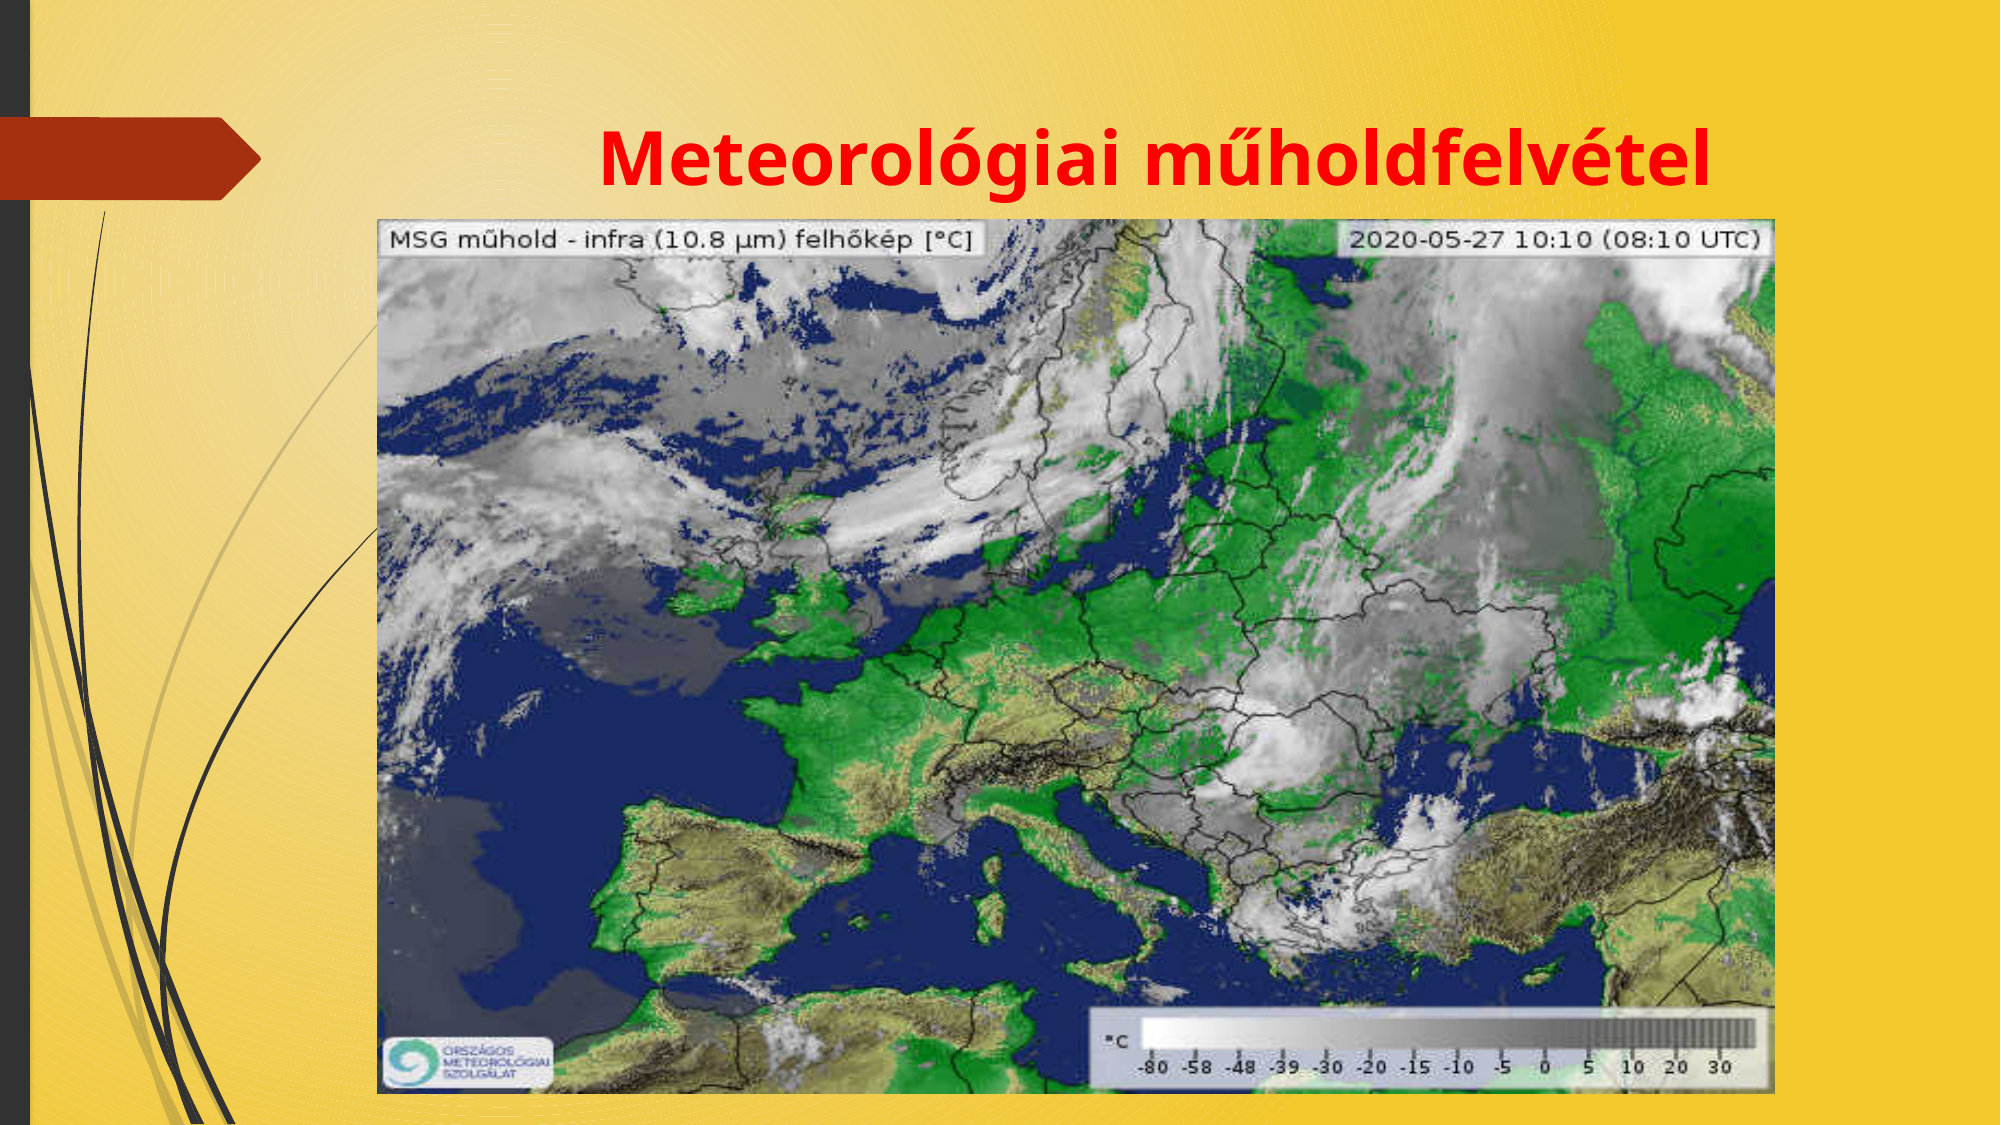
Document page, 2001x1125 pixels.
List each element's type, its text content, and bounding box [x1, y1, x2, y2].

title Meteorológiai műholdfelvétel [425, 102, 1888, 313]
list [377, 219, 1775, 1095]
